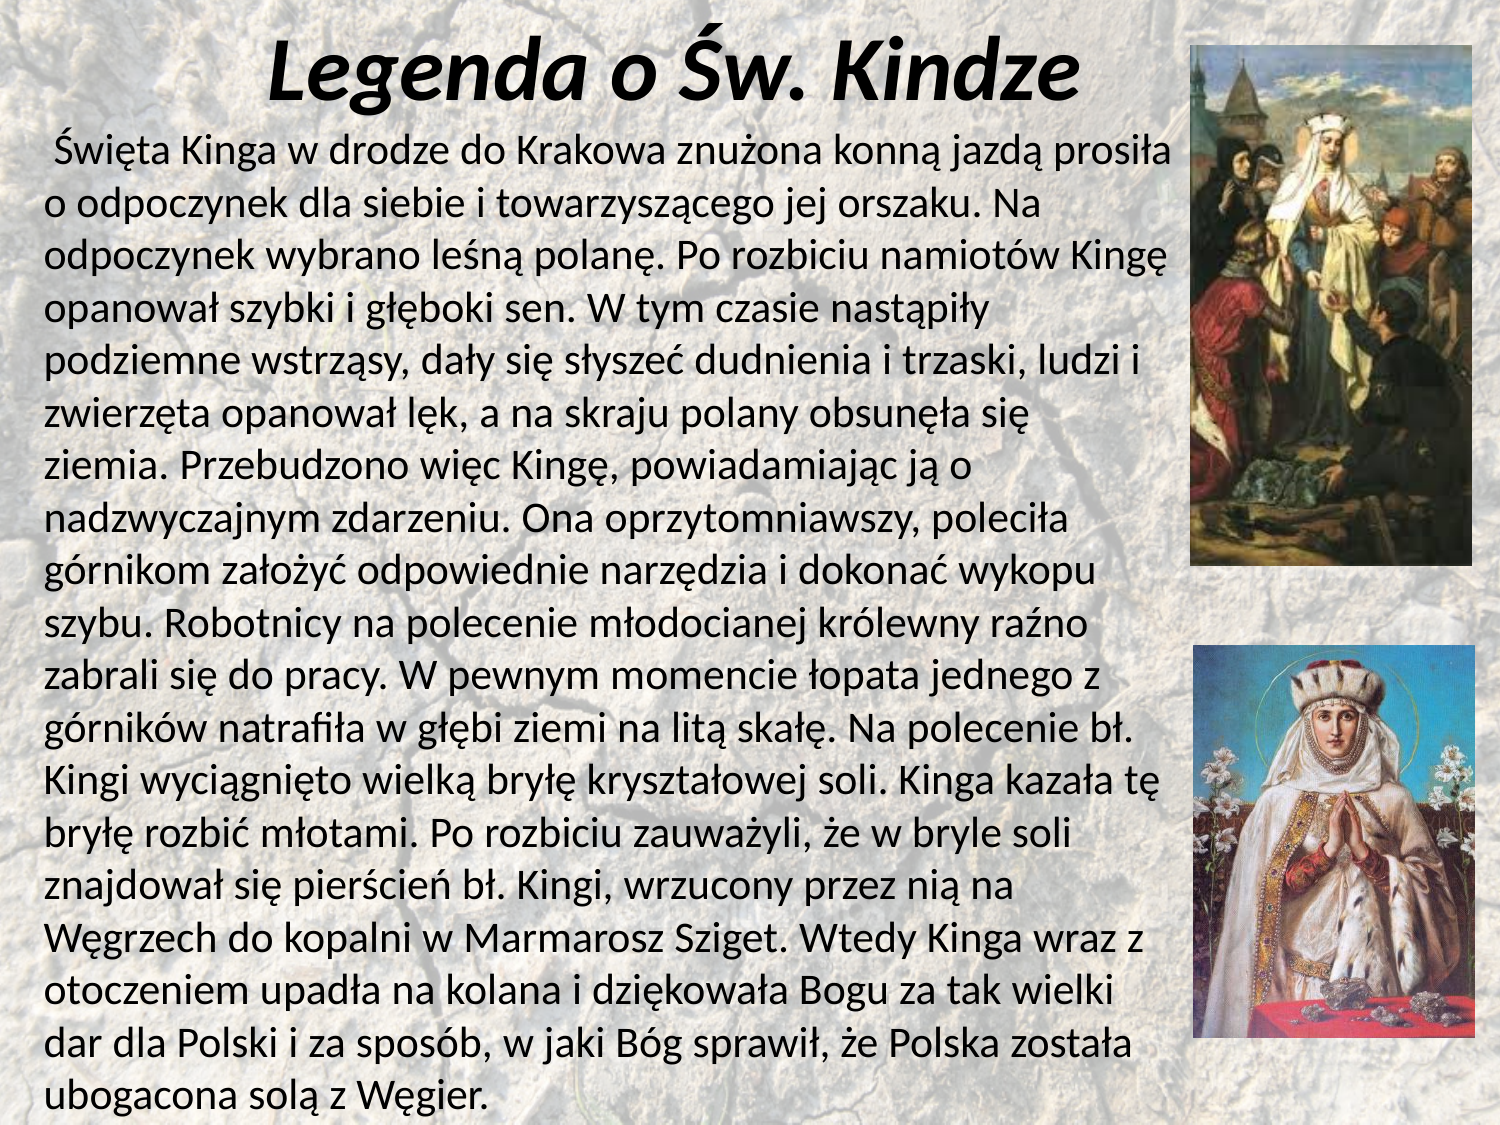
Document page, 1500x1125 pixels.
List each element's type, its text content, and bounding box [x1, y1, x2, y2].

picture [1190, 45, 1472, 566]
picture [1193, 644, 1475, 1039]
list Święta Kinga w drodze do Krakowa znużona konną jazdą prosiła o odpoczynek dla siebie i towarzyszącego jej orszaku. Na odpoczynek wybrano leśną polanę. Po rozbiciu namiotów Kingę opanował szybki i głęboki sen. W tym czasie nastąpiły podziemne wstrząsy, dały się słyszeć dudnienia i trzaski, ludzi i zwierzęta opanował lęk, a na skraju polany obsunęła się ziemia. Przebudzono więc Kingę, powiadamiając ją o nadzwyczajnym zdarzeniu. Ona oprzytomniawszy, poleciła górnikom założyć odpowiednie narzędzia i dokonać wykopu szybu. Robotnicy na polecenie młodocianej królewny raźno zabrali się do pracy. W pewnym momencie łopata jednego z górników natrafiła w głębi ziemi na litą skałę. Na polecenie bł. Kingi wyciągnięto wielką bryłę kryształowej soli. Kinga kazała tę bryłę rozbić młotami. Po rozbiciu zauważyli, że w bryle soli znajdował się pierścień bł. Kingi, wrzucony przez nią na Węgrzech do kopalni w Marmarosz Sziget. Wtedy Kinga wraz z otoczeniem upadła na kolana i dziękowała Bogu za tak wielki dar dla Polski i za sposób, w jaki Bóg sprawił, że Polska została ubogacona solą z Węgier. [28, 113, 1191, 1059]
title Legenda o Św. Kindze [0, 0, 1350, 138]
